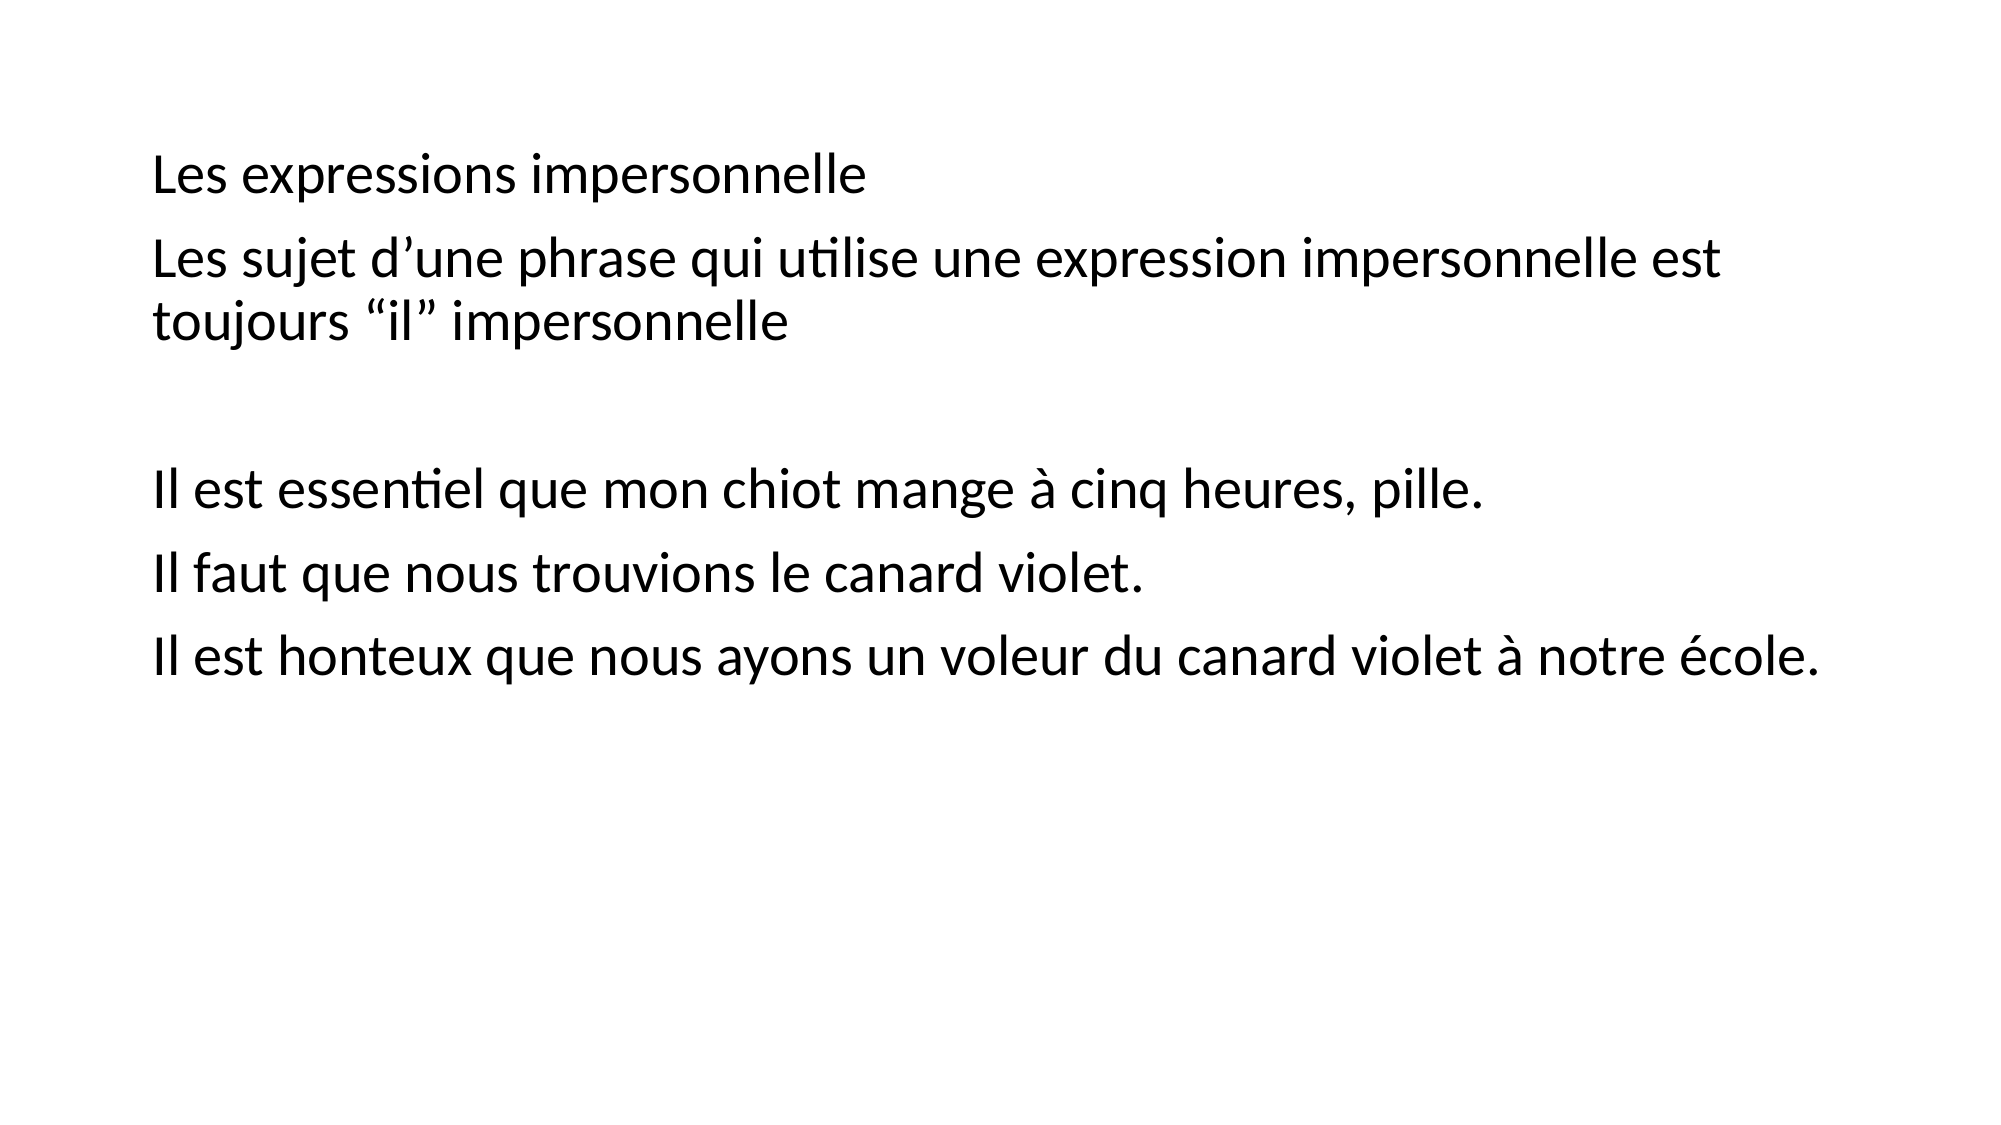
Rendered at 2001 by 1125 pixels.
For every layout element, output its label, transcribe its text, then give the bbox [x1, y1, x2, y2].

list Les expressions impersonnelle Les sujet d’une phrase qui utilise une expression impersonnelle est toujours “il” impersonnelle Il est essentiel que mon chiot mange à cinq heures, pille. Il faut que nous trouvions le canard violet. Il est honteux que nous ayons un voleur du canard violet à notre école. [137, 136, 1879, 1014]
